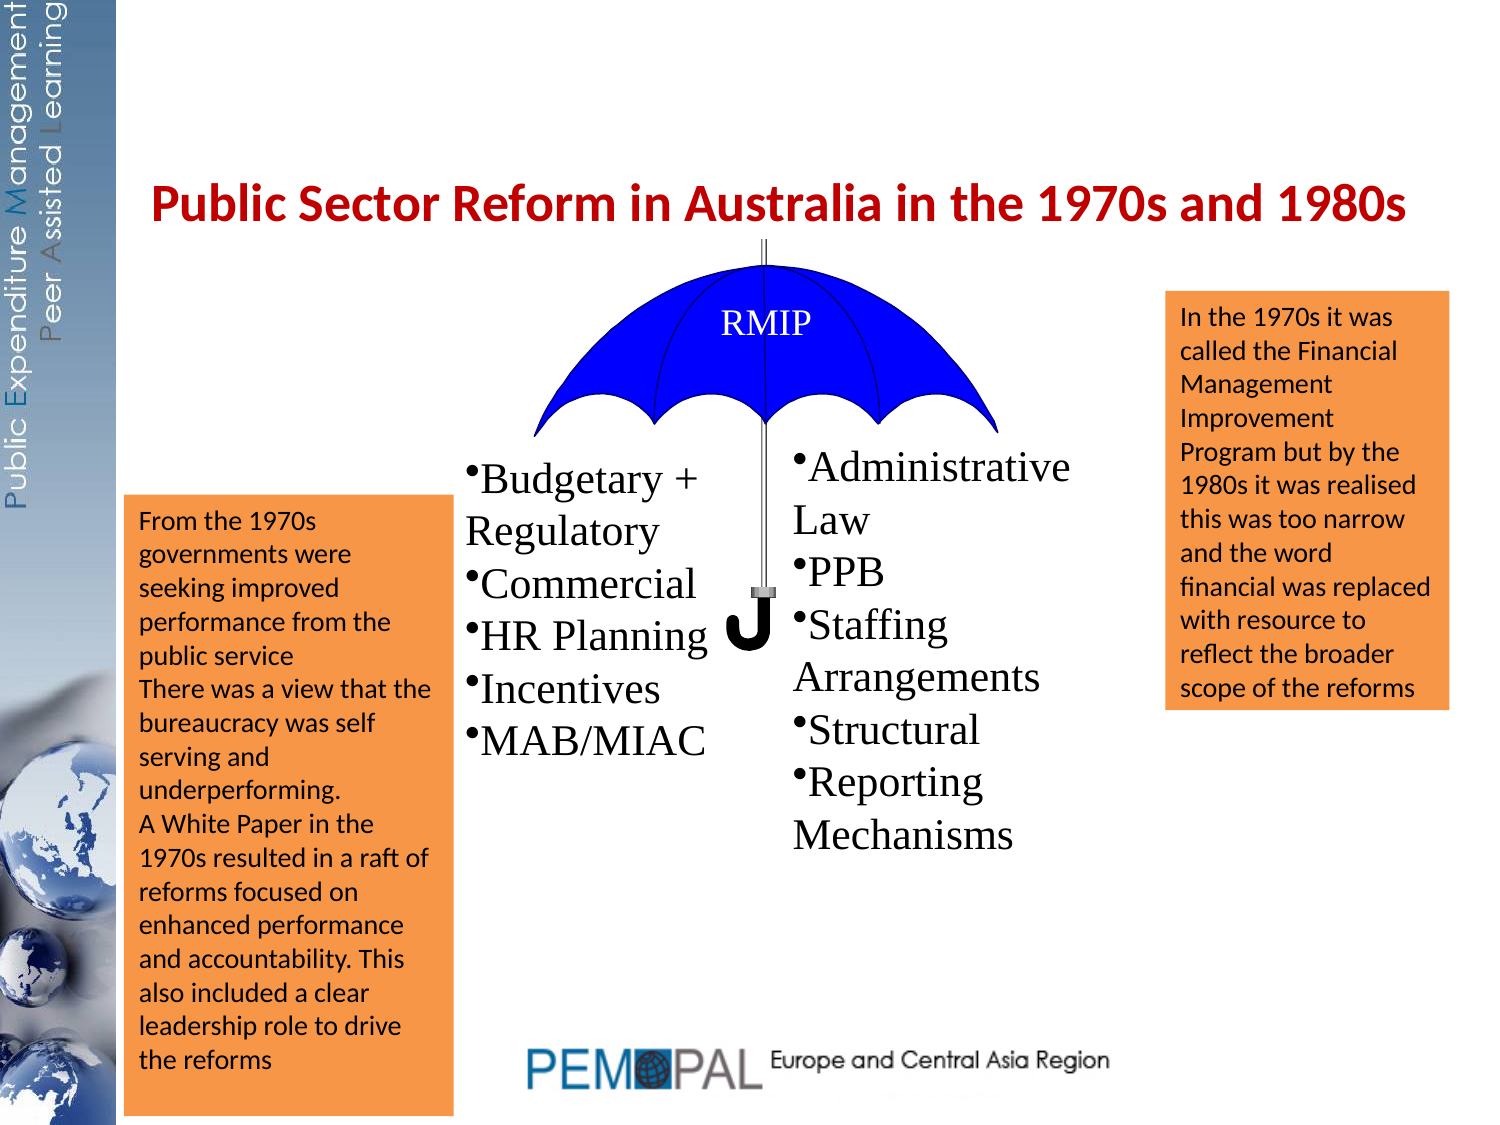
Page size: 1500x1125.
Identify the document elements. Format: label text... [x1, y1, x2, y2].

text_box Budgetary + Regulatory Commercial HR Planning Incentives MAB/MIAC [453, 444, 726, 770]
picture [0, 0, 116, 1125]
text_box In the 1970s it was called the Financial Management Improvement Program but by the 1980s it was realised this was too narrow and the word financial was replaced with resource to reflect the broader scope of the reforms [1165, 290, 1450, 711]
picture [525, 1037, 1113, 1100]
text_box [532, 237, 1001, 651]
text_box Administrative Law PPB Staffing Arrangements Structural Reporting Mechanisms [781, 432, 1166, 864]
title Public Sector Reform in Australia in the 1970s and 1980s [127, 97, 1432, 238]
text_box From the 1970s governments were seeking improved performance from the public service There was a view that the bureaucracy was self serving and underperforming. A White Paper in the 1970s resulted in a raft of reforms focused on enhanced performance and accountability. This also included a clear leadership role to drive the reforms [123, 494, 454, 1117]
